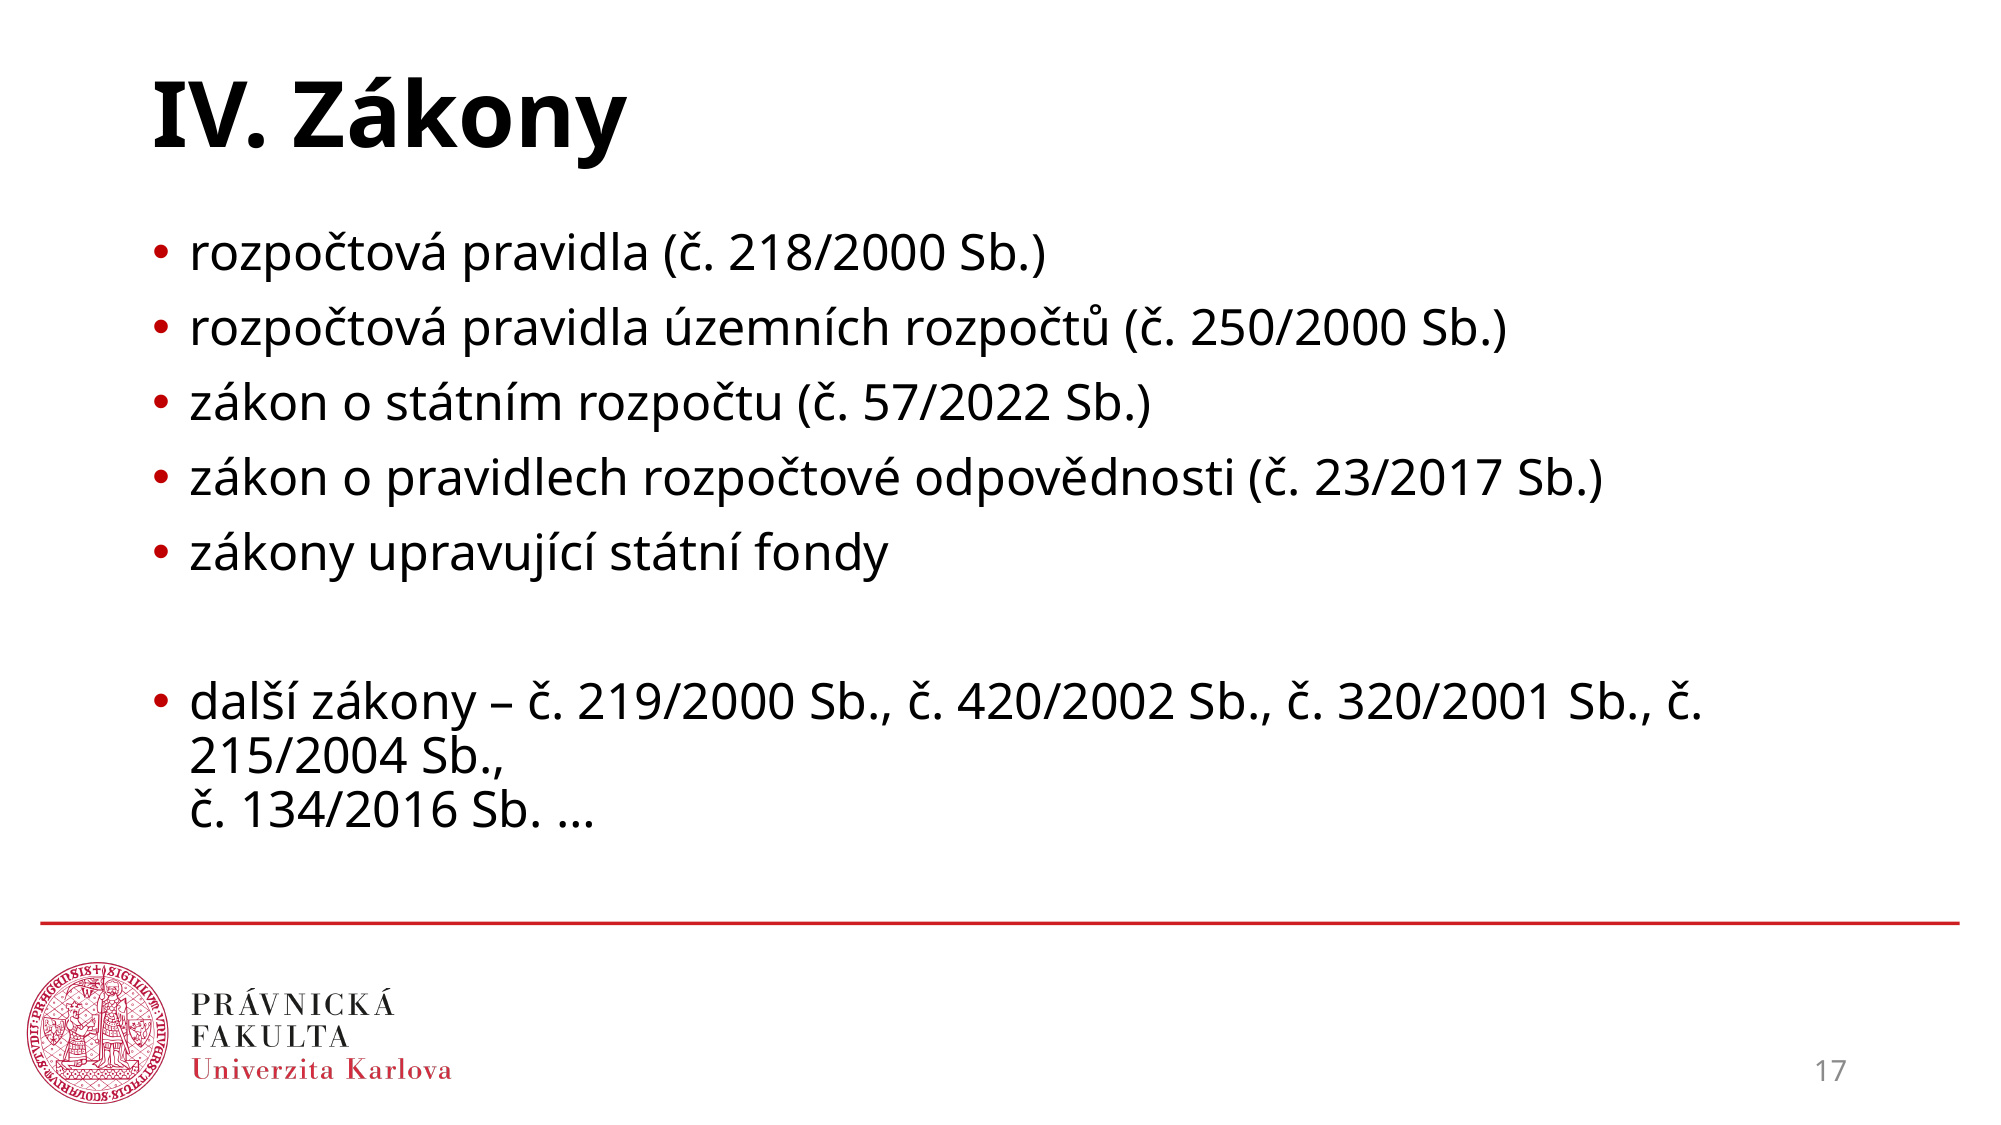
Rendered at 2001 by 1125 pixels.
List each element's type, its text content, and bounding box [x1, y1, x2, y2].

title IV. Zákony [137, 2, 1863, 220]
slide_number 17 [1412, 1042, 1863, 1103]
picture [26, 962, 452, 1104]
list rozpočtová pravidla (č. 218/2000 Sb.) rozpočtová pravidla územních rozpočtů (č. 250/2000 Sb.) zákon o státním rozpočtu (č. 57/2022 Sb.) zákon o pravidlech rozpočtové odpovědnosti (č. 23/2017 Sb.) zákony upravující státní fondy další zákony – č. 219/2000 Sb., č. 420/2002 Sb., č. 320/2001 Sb., č. 215/2004 Sb., č. 134/2016 Sb. … [137, 220, 1863, 905]
